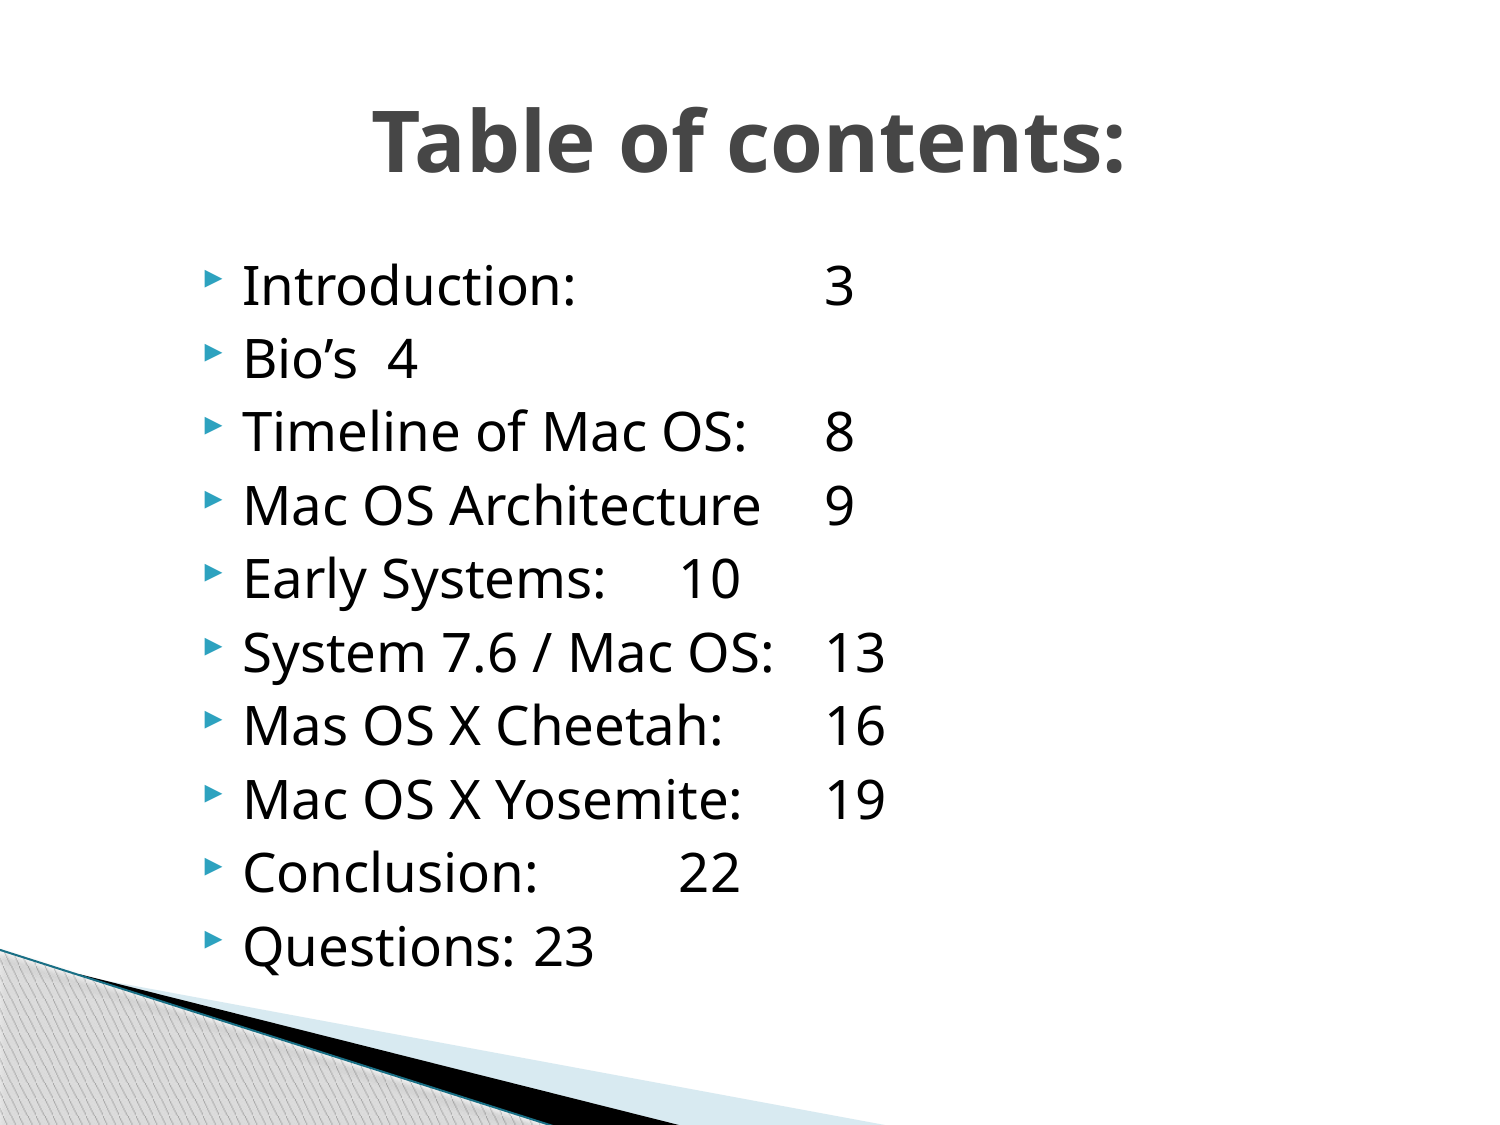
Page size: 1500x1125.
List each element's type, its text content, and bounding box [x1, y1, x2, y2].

list Introduction: 3 Bio’s 4 Timeline of Mac OS: 8 Mac OS Architecture 9 Early Systems: 10 System 7.6 / Mac OS: 13 Mas OS X Cheetah: 16 Mac OS X Yosemite: 19 Conclusion: 22 Questions: 23 [169, 243, 1306, 986]
title Table of contents: [75, 45, 1425, 233]
